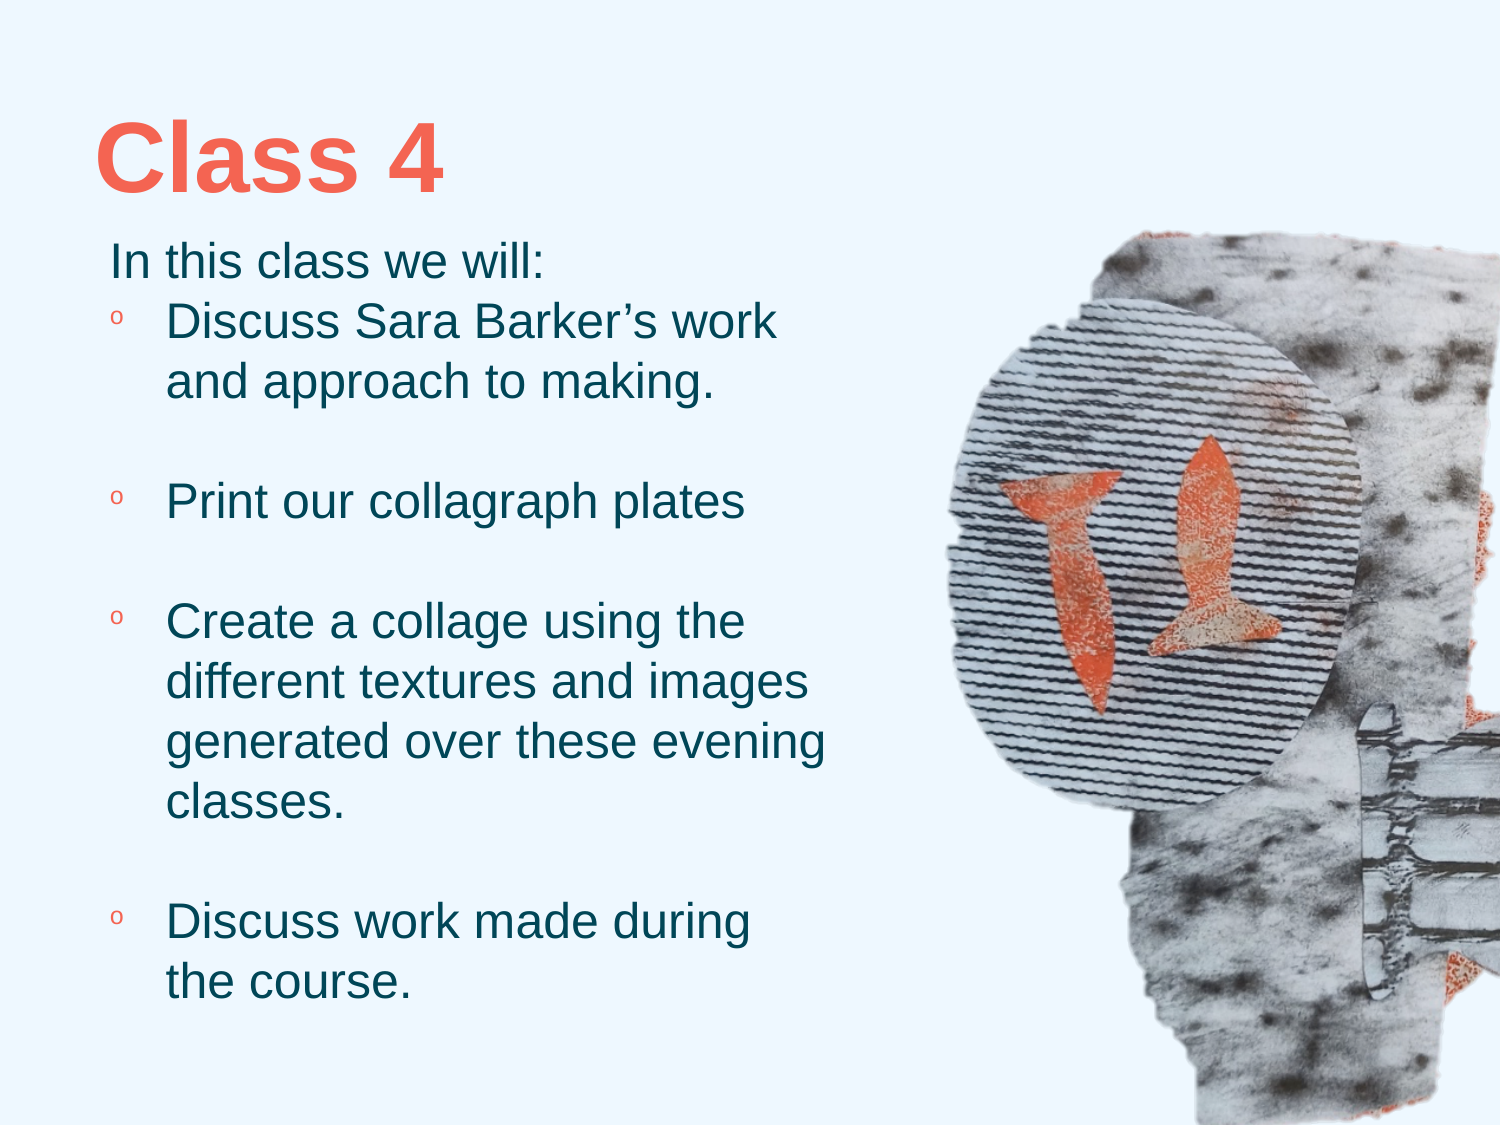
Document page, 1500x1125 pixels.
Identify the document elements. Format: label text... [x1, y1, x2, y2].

text_box In this class we will: Discuss Sara Barker’s work and approach to making. Print our collagraph plates Create a collage using the different textures and images generated over these evening classes. Discuss work made during the course. [94, 221, 733, 1076]
picture [733, 63, 1500, 1125]
text_box Class 4 [79, 113, 733, 220]
picture [733, 915, 743, 934]
picture [736, 675, 748, 694]
picture [733, 507, 739, 515]
picture [733, 696, 748, 704]
picture [733, 936, 743, 944]
